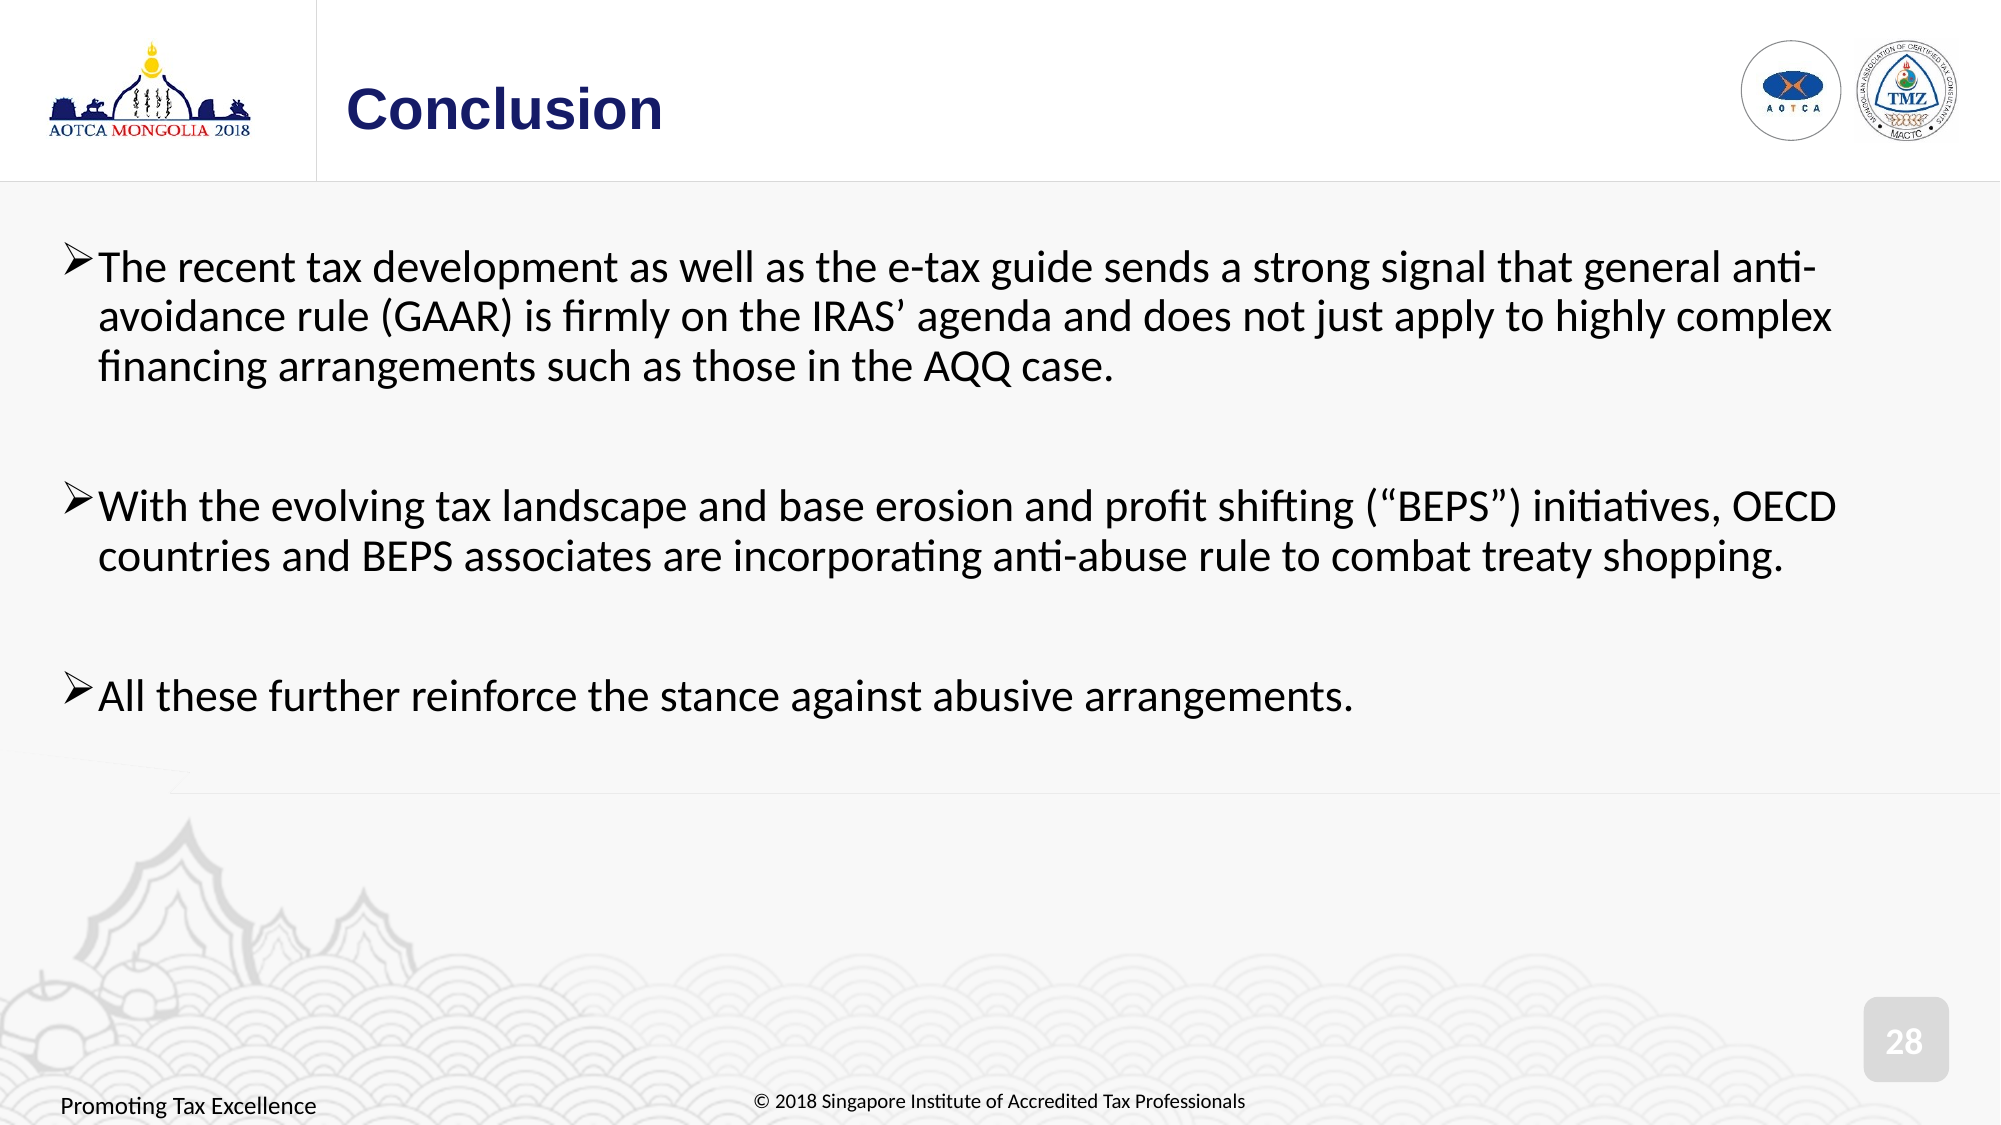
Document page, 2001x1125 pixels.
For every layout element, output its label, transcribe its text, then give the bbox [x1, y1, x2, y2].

text_box [0, 0, 316, 181]
picture [45, 38, 255, 143]
text_box The recent tax development as well as the e-tax guide sends a strong signal that general anti-avoidance rule (GAAR) is firmly on the IRAS’ agenda and does not just apply to highly complex financing arrangements such as those in the AQQ case. With the evolving tax landscape and base erosion and profit shifting (“BEPS”) initiatives, OECD countries and BEPS associates are incorporating anti-abuse rule to combat treaty shopping. All these further reinforce the stance against abusive arrangements. [45, 184, 1950, 749]
picture [0, 749, 2000, 1125]
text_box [1741, 40, 1841, 141]
text_box [0, 182, 2000, 749]
text_box Conclusion [332, 64, 679, 149]
picture [1854, 38, 1959, 143]
text_box [318, 0, 2000, 181]
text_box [1863, 996, 1950, 1083]
